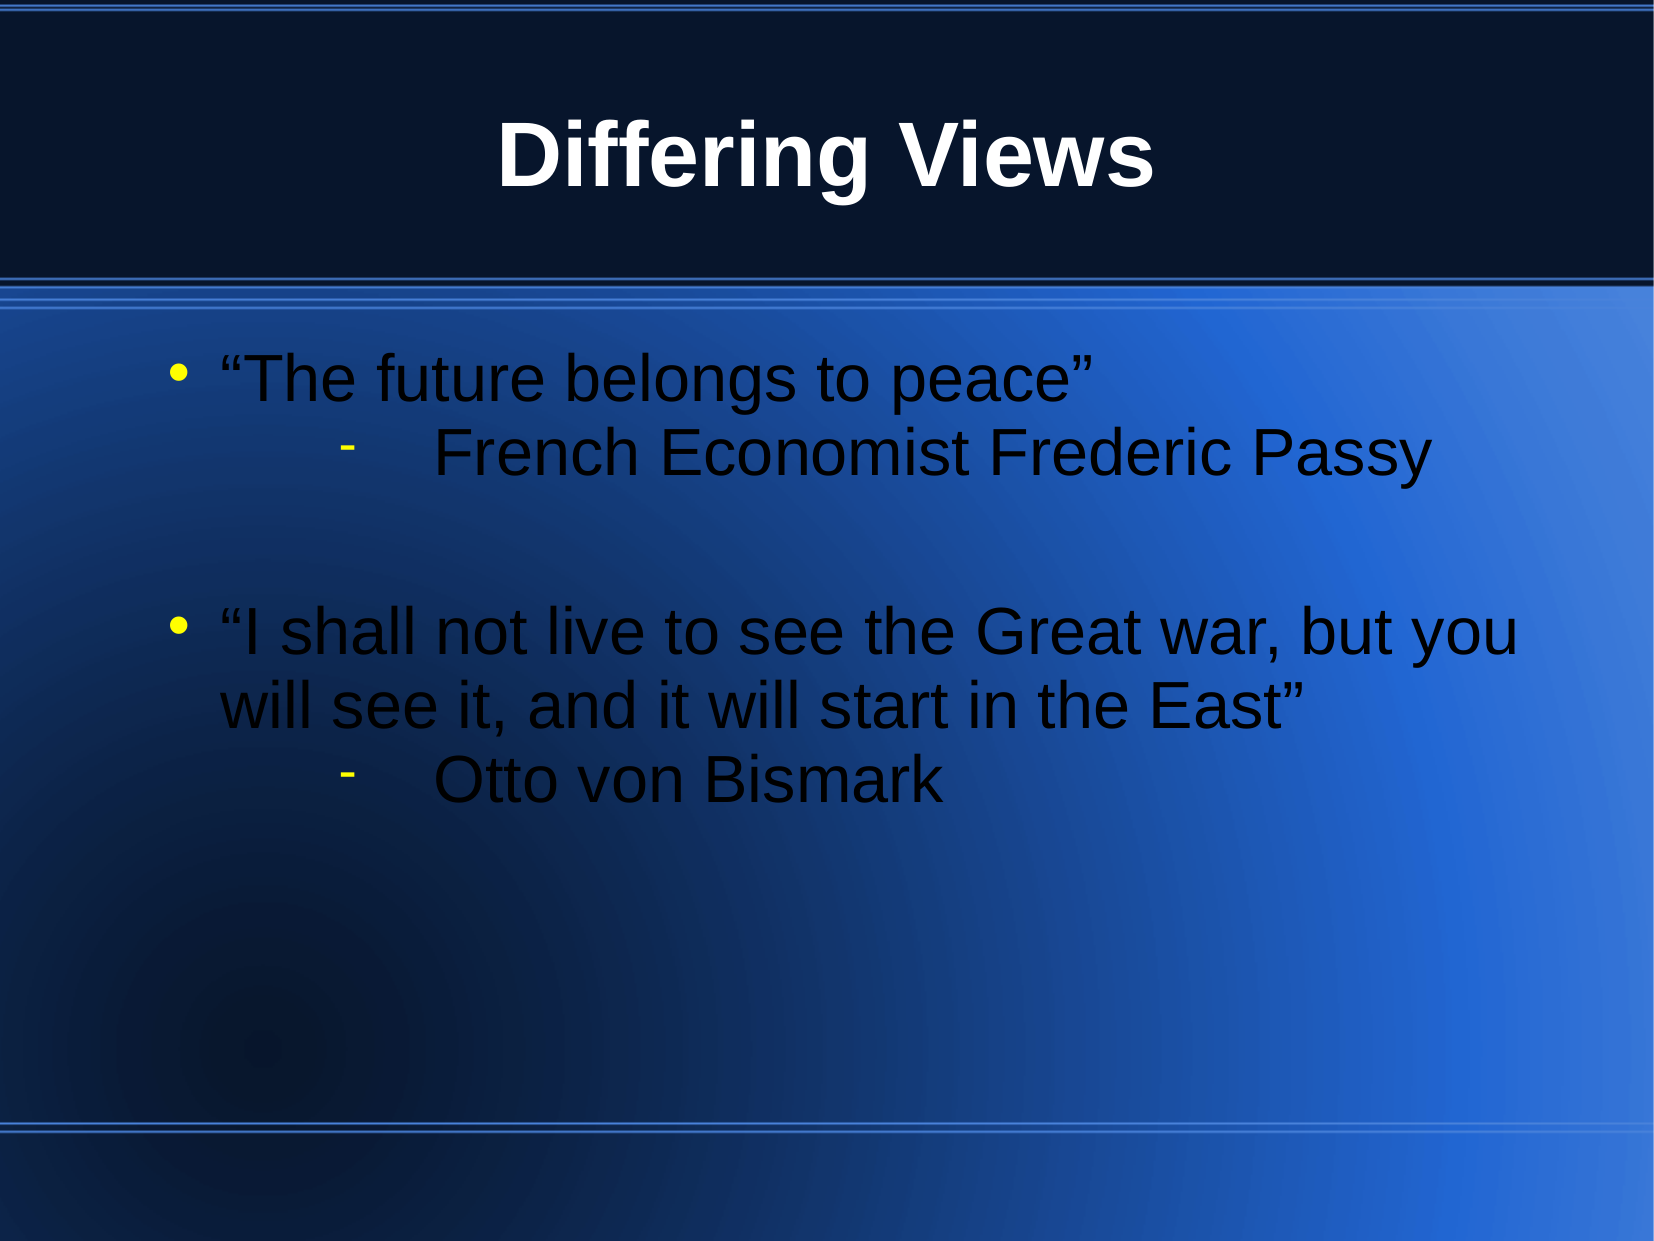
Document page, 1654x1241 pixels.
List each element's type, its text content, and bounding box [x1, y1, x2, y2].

list “The future belongs to peace” French Economist Frederic Passy “I shall not live to see the Great war, but you will see it, and it will start in the East” Otto von Bismark [150, 337, 1572, 1043]
title Differing Views [82, 56, 1571, 249]
picture [0, 0, 1654, 1241]
